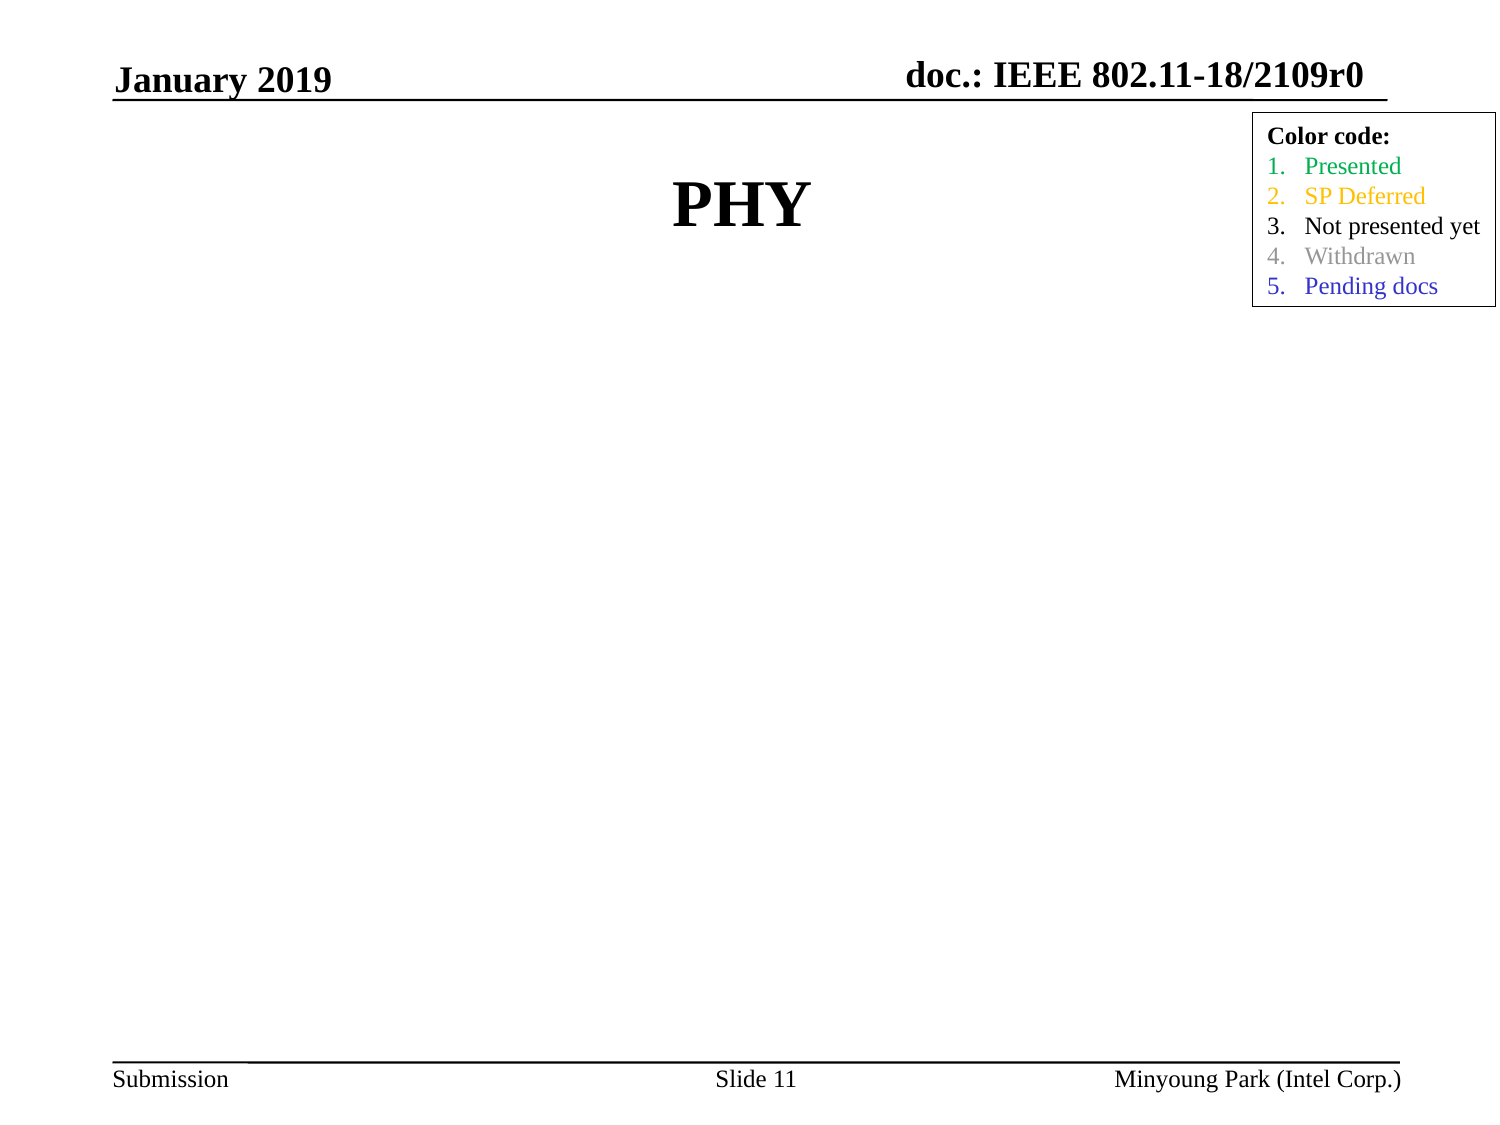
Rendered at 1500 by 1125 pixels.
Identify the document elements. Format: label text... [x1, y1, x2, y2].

footer Minyoung Park (Intel Corp.) [949, 1061, 1402, 1093]
slide_number Slide 11 [712, 1061, 800, 1093]
title PHY [112, 112, 1252, 288]
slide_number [114, 54, 335, 101]
text_box Color code: Presented SP Deferred Not presented yet Withdrawn Pending docs [1252, 112, 1496, 307]
